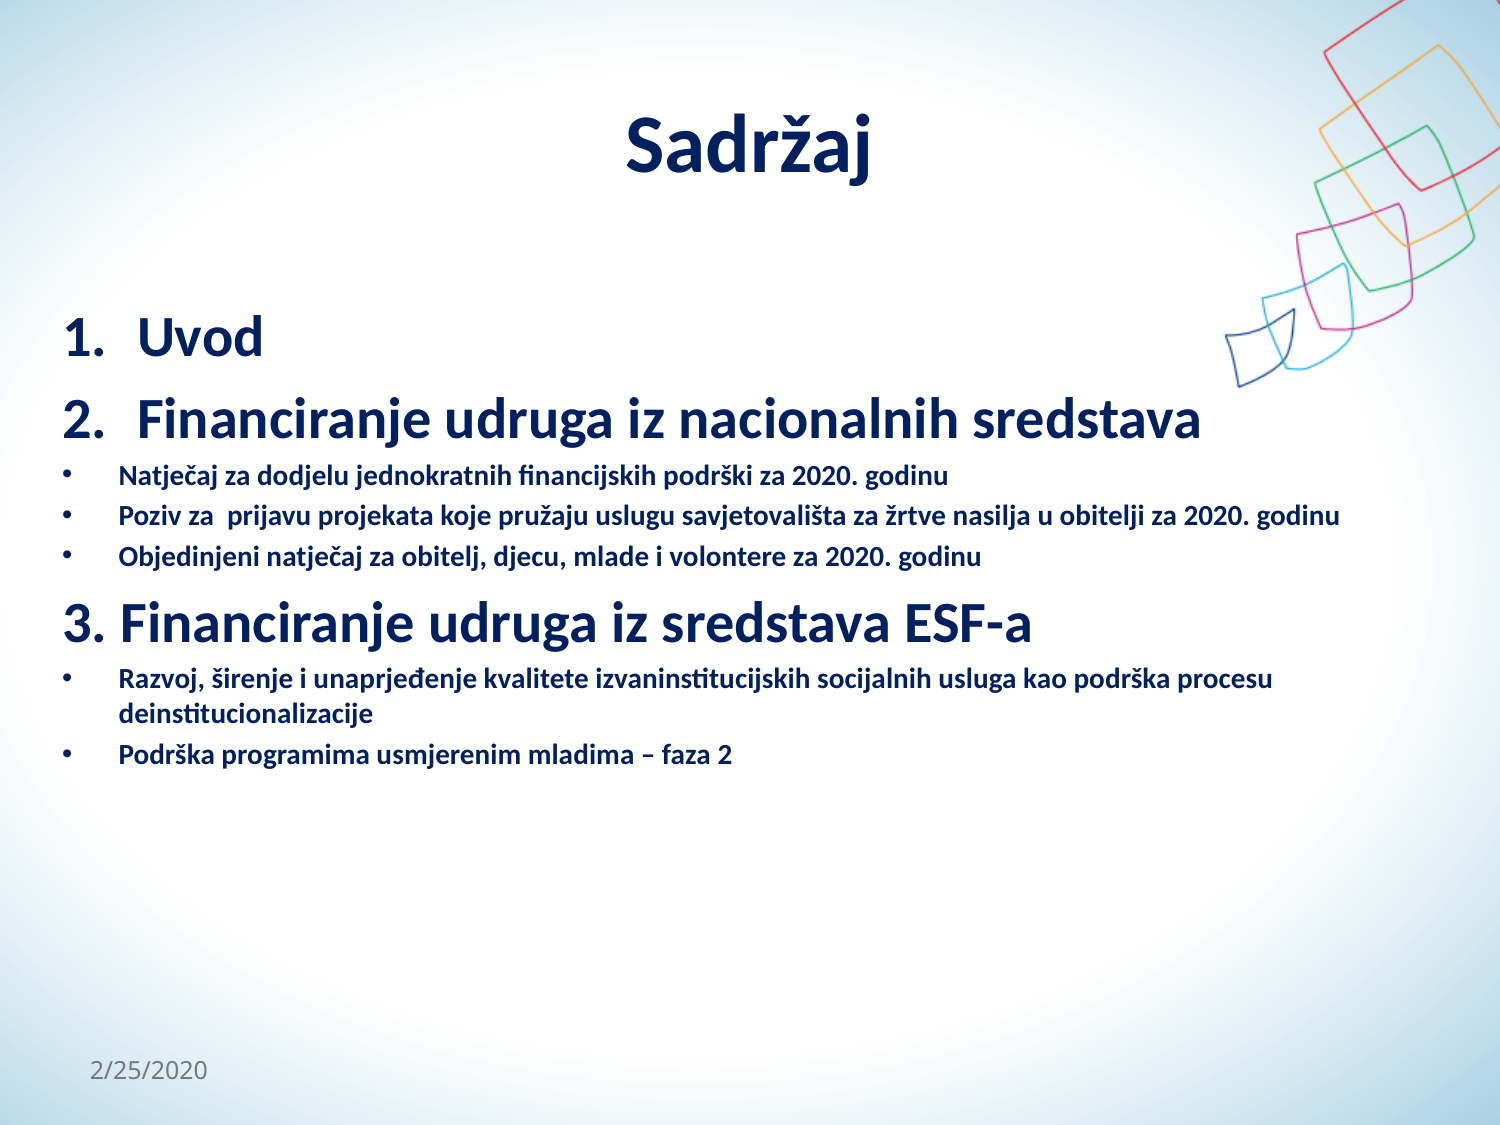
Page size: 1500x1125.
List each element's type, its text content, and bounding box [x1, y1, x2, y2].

list Uvod Financiranje udruga iz nacionalnih sredstava Natječaj za dodjelu jednokratnih financijskih podrški za 2020. godinu Poziv za prijavu projekata koje pružaju uslugu savjetovališta za žrtve nasilja u obitelji za 2020. godinu Objedinjeni natječaj za obitelj, djecu, mlade i volontere za 2020. godinu 3. Financiranje udruga iz sredstava ESF-a Razvoj, širenje i unaprjeđenje kvalitete izvaninstitucijskih socijalnih usluga kao podrška procesu deinstitucionalizacije Podrška programima usmjerenim mladima – faza 2 [47, 290, 1453, 941]
title Sadržaj [75, 45, 1425, 233]
